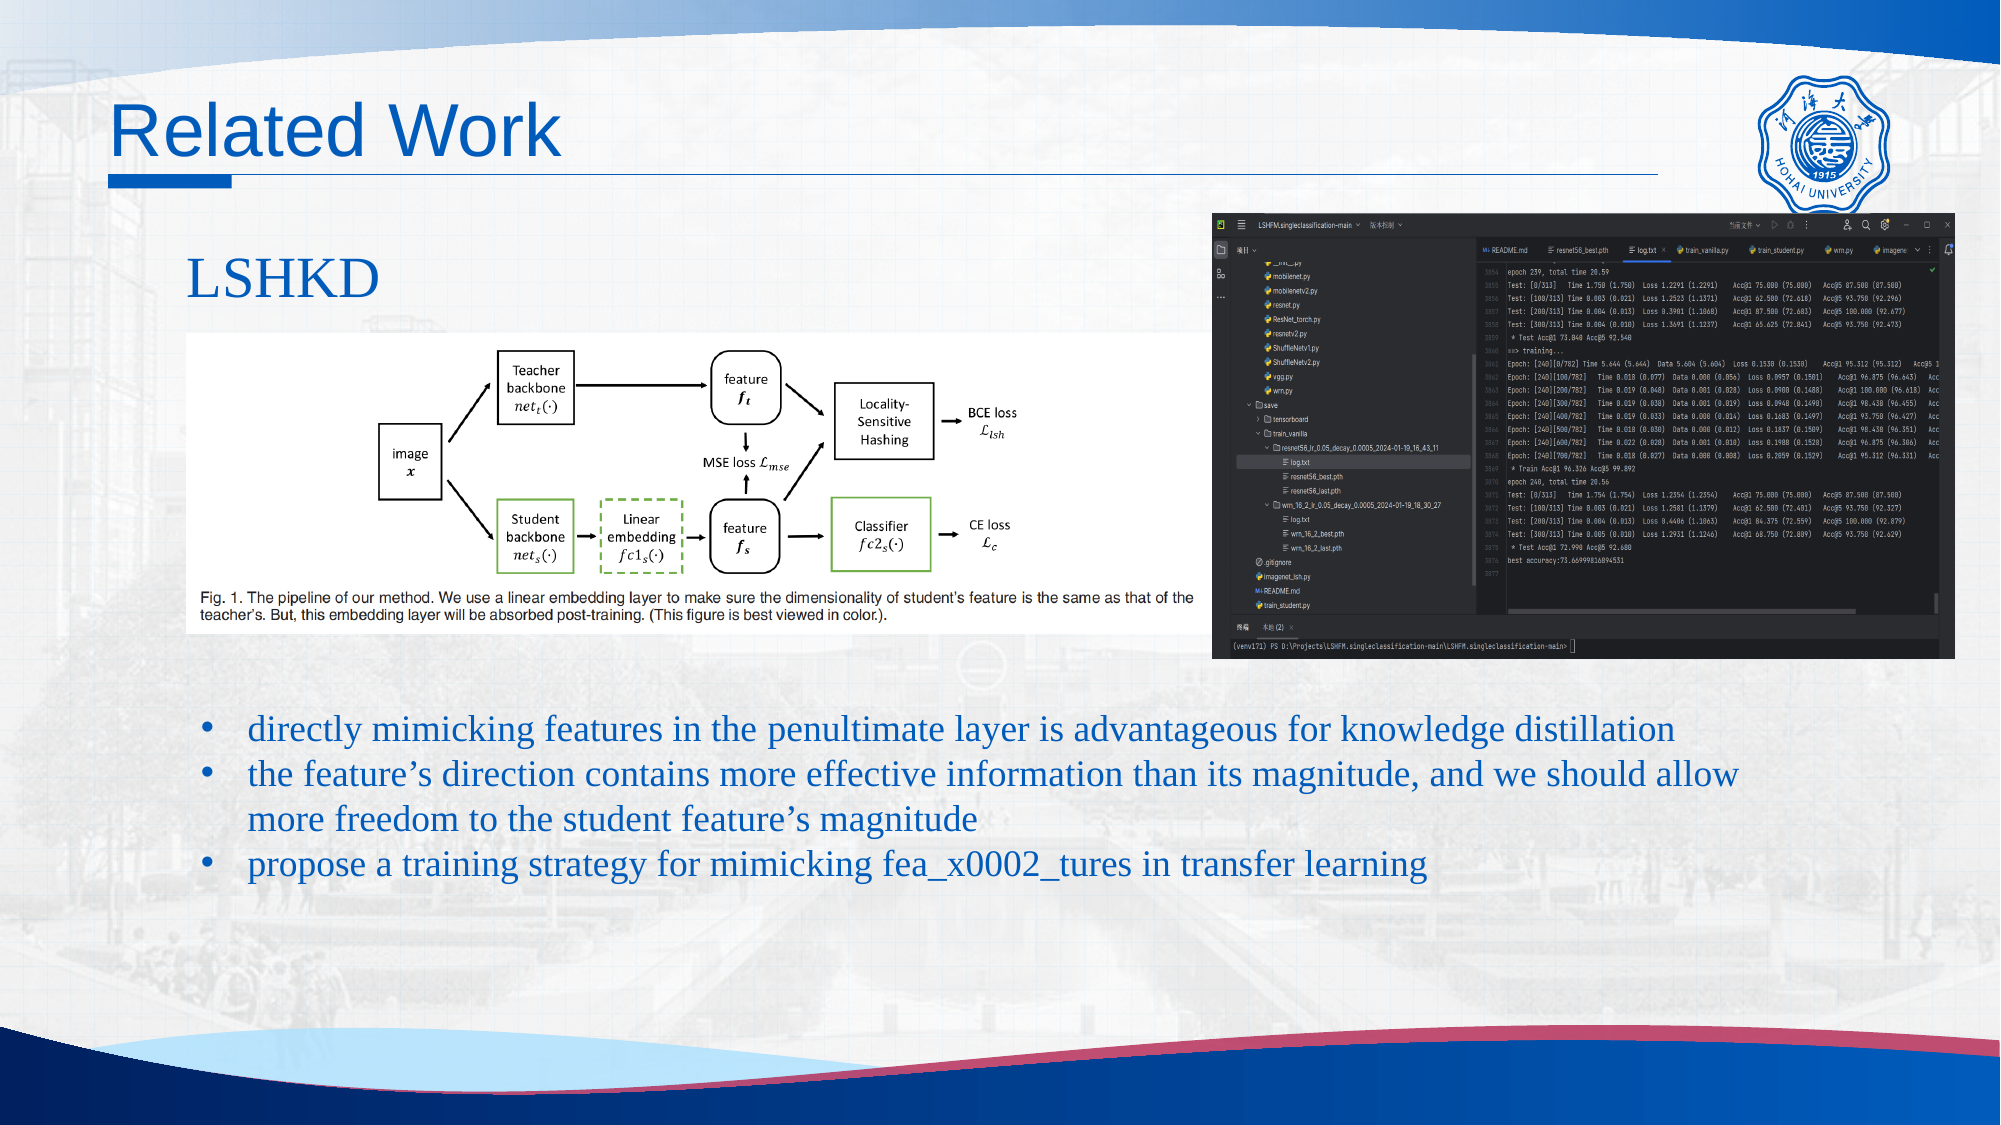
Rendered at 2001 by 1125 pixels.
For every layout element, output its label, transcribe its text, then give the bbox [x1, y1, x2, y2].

text_box Related Work [94, 74, 783, 161]
text_box directly mimicking features in the penultimate layer is advantageous for knowledge distillation the feature’s direction contains more effective information than its magnitude, and we should allow more freedom to the student feature’s magnitude propose a training strategy for mimicking fea_x0002_tures in transfer learning [186, 696, 1820, 937]
text_box LSHKD [172, 232, 1000, 317]
picture [186, 213, 1955, 659]
